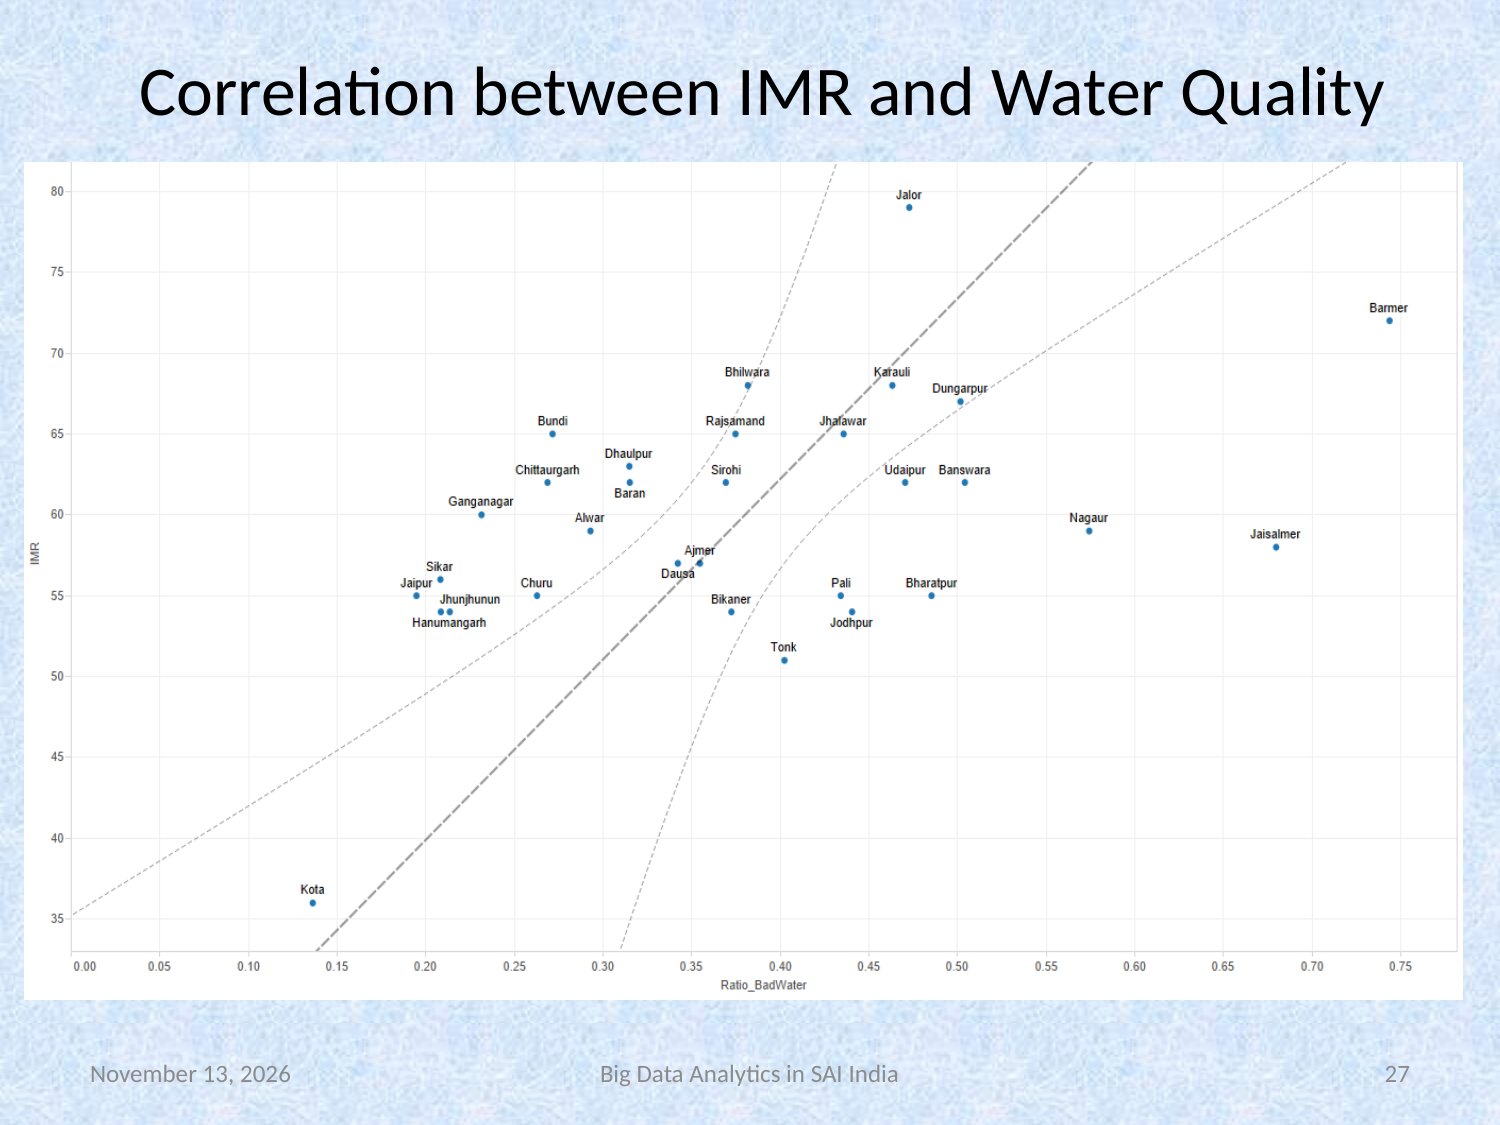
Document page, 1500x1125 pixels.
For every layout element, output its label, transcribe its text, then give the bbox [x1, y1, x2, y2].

title Correlation between IMR and Water Quality [87, 37, 1438, 138]
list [24, 162, 1463, 1001]
footer Big Data Analytics in SAI India [512, 1042, 988, 1103]
picture [0, 0, 1500, 1125]
slide_number 27 [1074, 1042, 1425, 1103]
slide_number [75, 1042, 425, 1103]
